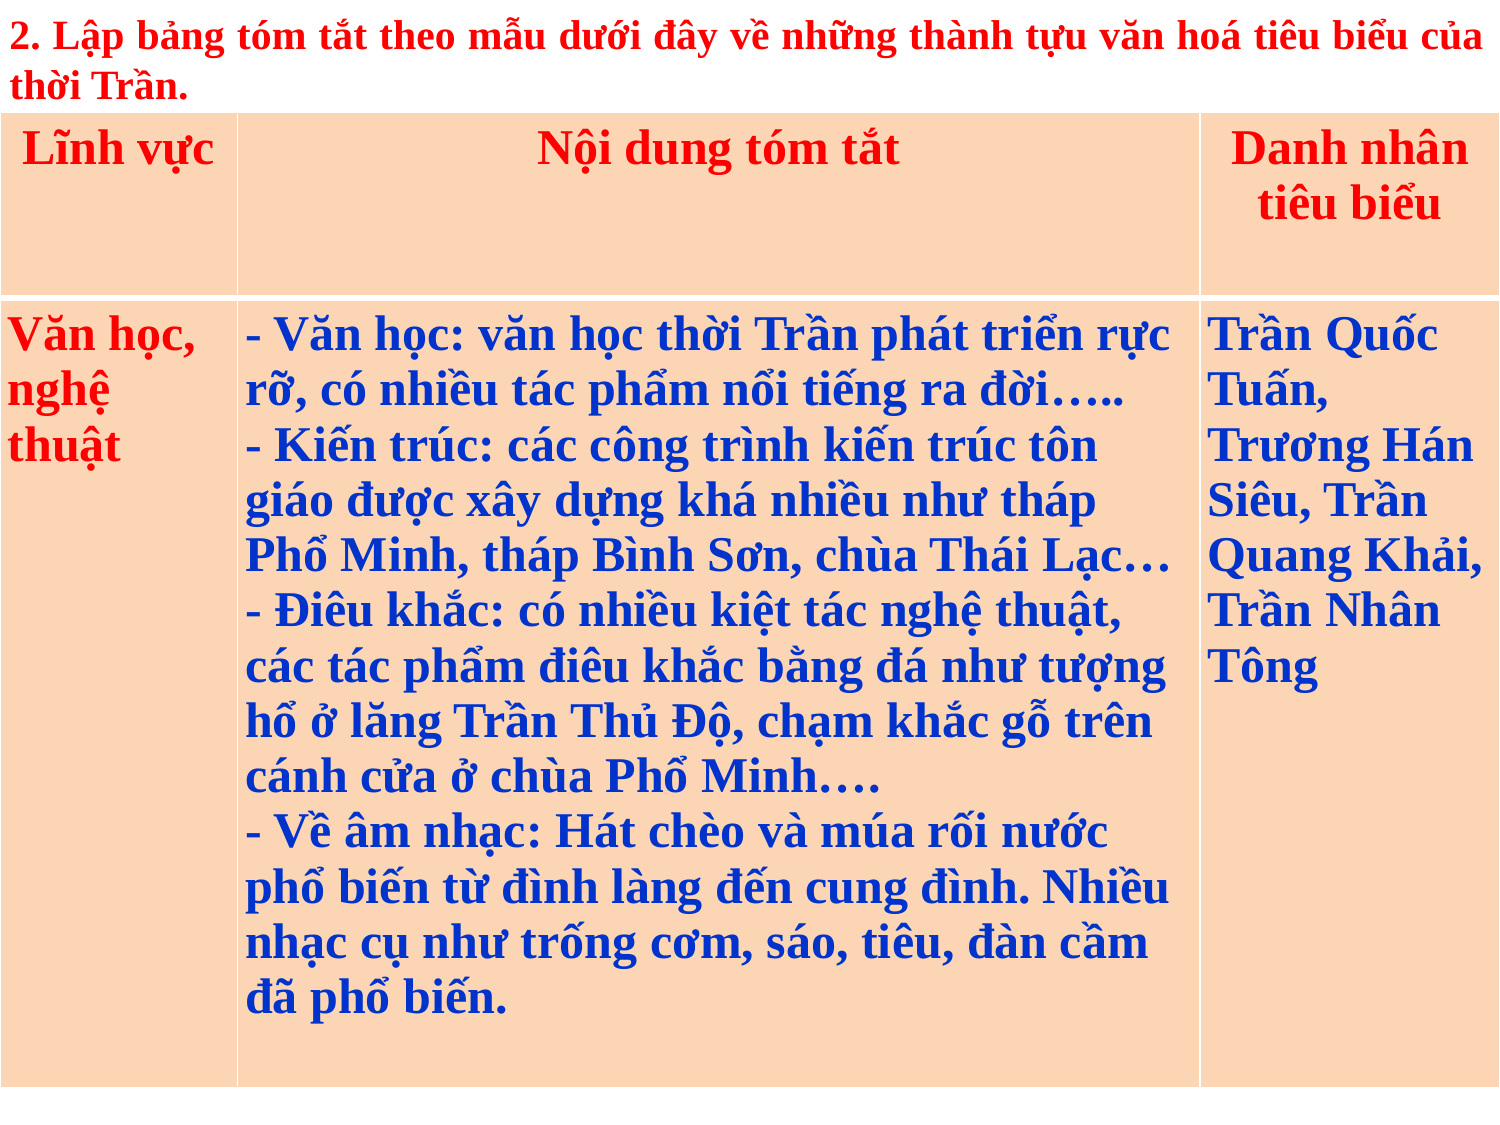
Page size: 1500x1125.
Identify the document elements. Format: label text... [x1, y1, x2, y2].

table_header Lĩnh vực [1, 113, 237, 295]
table_header Nội dung tóm tắt [238, 113, 1199, 295]
table_cell Văn học, nghệ thuật [1, 301, 237, 1087]
table_header Danh nhân tiêu biểu [1201, 113, 1499, 295]
list 2. Lập bảng tóm tắt theo mẫu dưới đây về những thành tựu văn hoá tiêu biểu của thời Trần. [0, 0, 1500, 112]
table_cell Trần Quốc Tuấn, Trương Hán Siêu, Trần Quang Khải, Trần Nhân Tông [1201, 301, 1499, 1087]
table_cell - Văn học: văn học thời Trần phát triển rực rỡ, có nhiều tác phẩm nổi tiếng ra đời….. - Kiến trúc: các công trình kiến trúc tôn giáo được xây dựng khá nhiều như tháp Phổ Minh, tháp Bình Sơn, chùa Thái Lạc… - Điêu khắc: có nhiều kiệt tác nghệ thuật, các tác phẩm điêu khắc bằng đá như tượng hổ ở lăng Trần Thủ Độ, chạm khắc gỗ trên cánh cửa ở chùa Phổ Minh…. - Về âm nhạc: Hát chèo và múa rối nước phổ biến từ đình làng đến cung đình. Nhiều nhạc cụ như trống cơm, sáo, tiêu, đàn cầm đã phổ biến. [238, 301, 1199, 1087]
